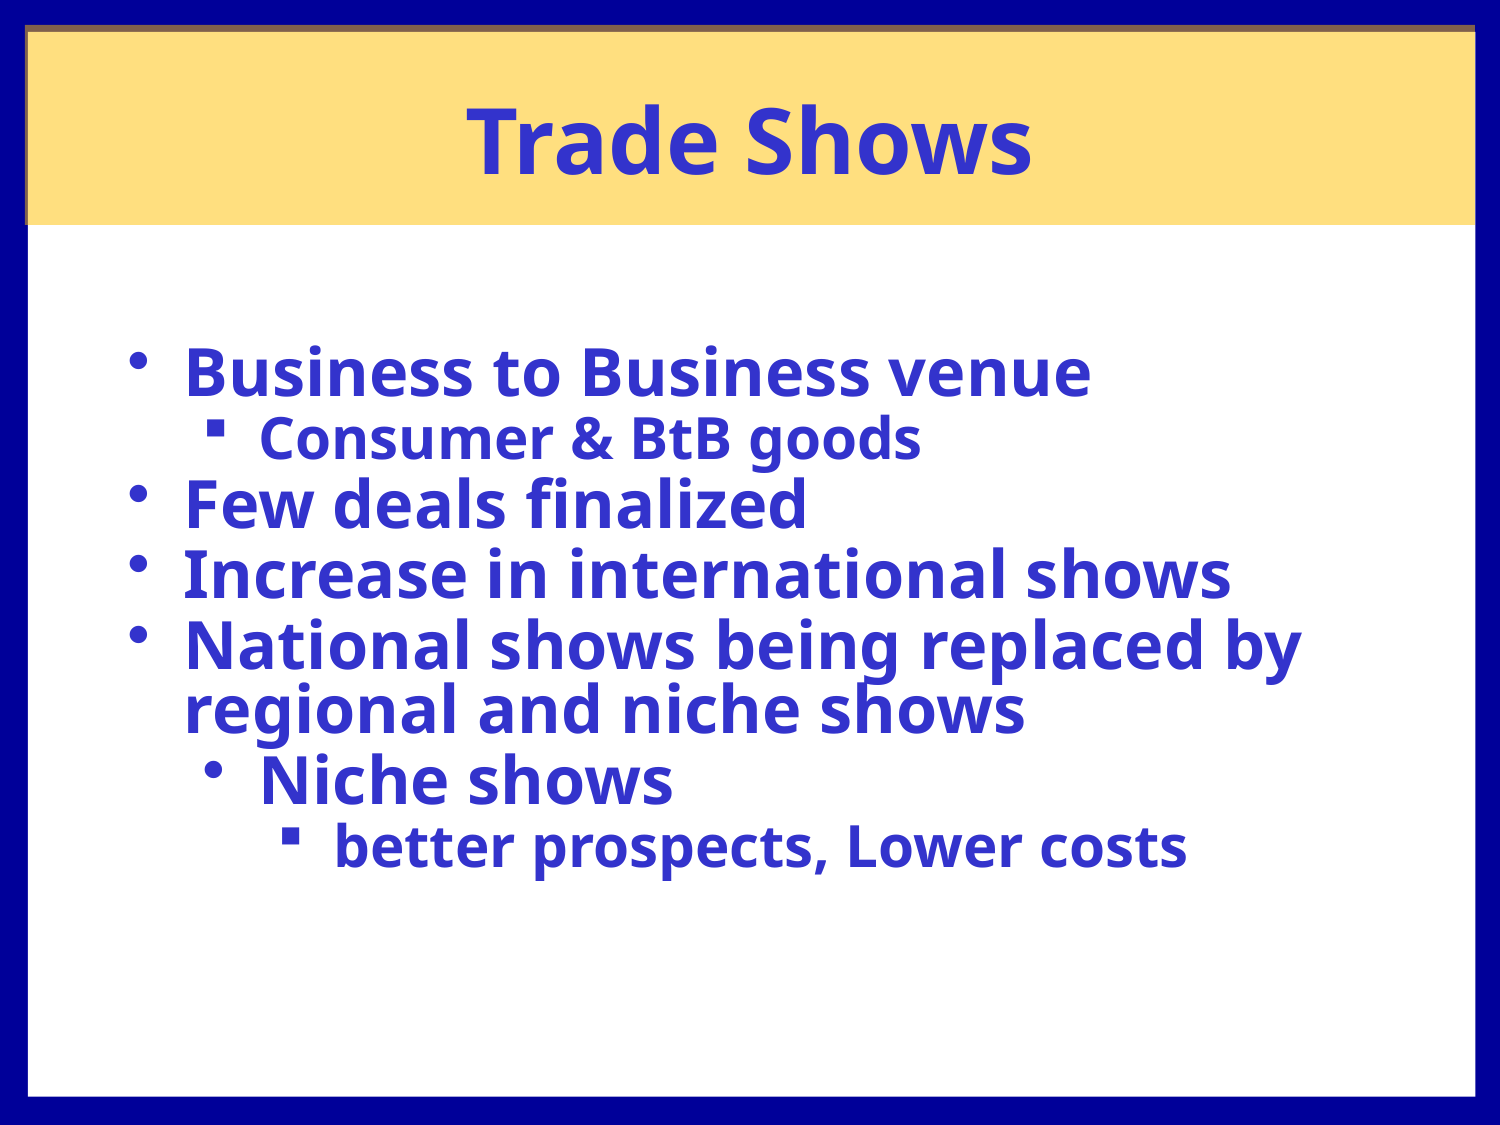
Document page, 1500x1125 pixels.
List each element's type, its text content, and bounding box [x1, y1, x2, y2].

text_box Business to Business venue Consumer & BtB goods Few deals finalized Increase in international shows National shows being replaced by regional and niche shows Niche shows better prospects, Lower costs [112, 337, 1413, 875]
text_box [24, 24, 1475, 49]
title Trade Shows [0, 49, 1500, 226]
